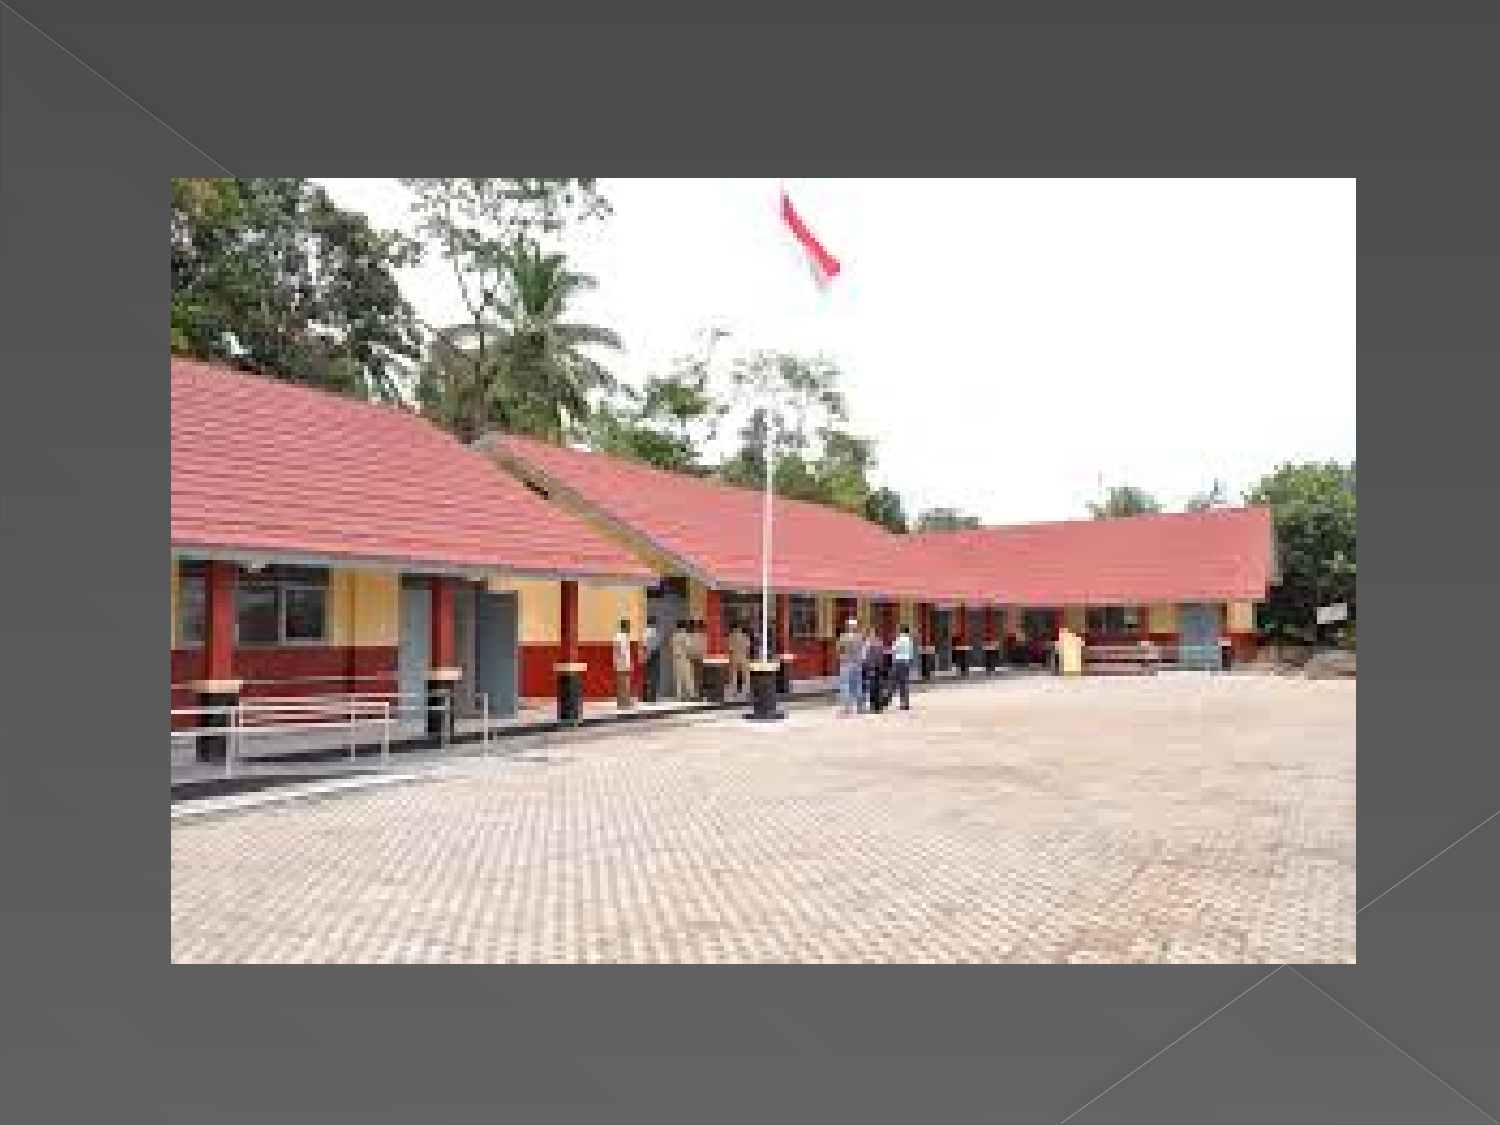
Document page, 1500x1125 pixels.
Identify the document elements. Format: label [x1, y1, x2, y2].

picture [170, 178, 1356, 965]
